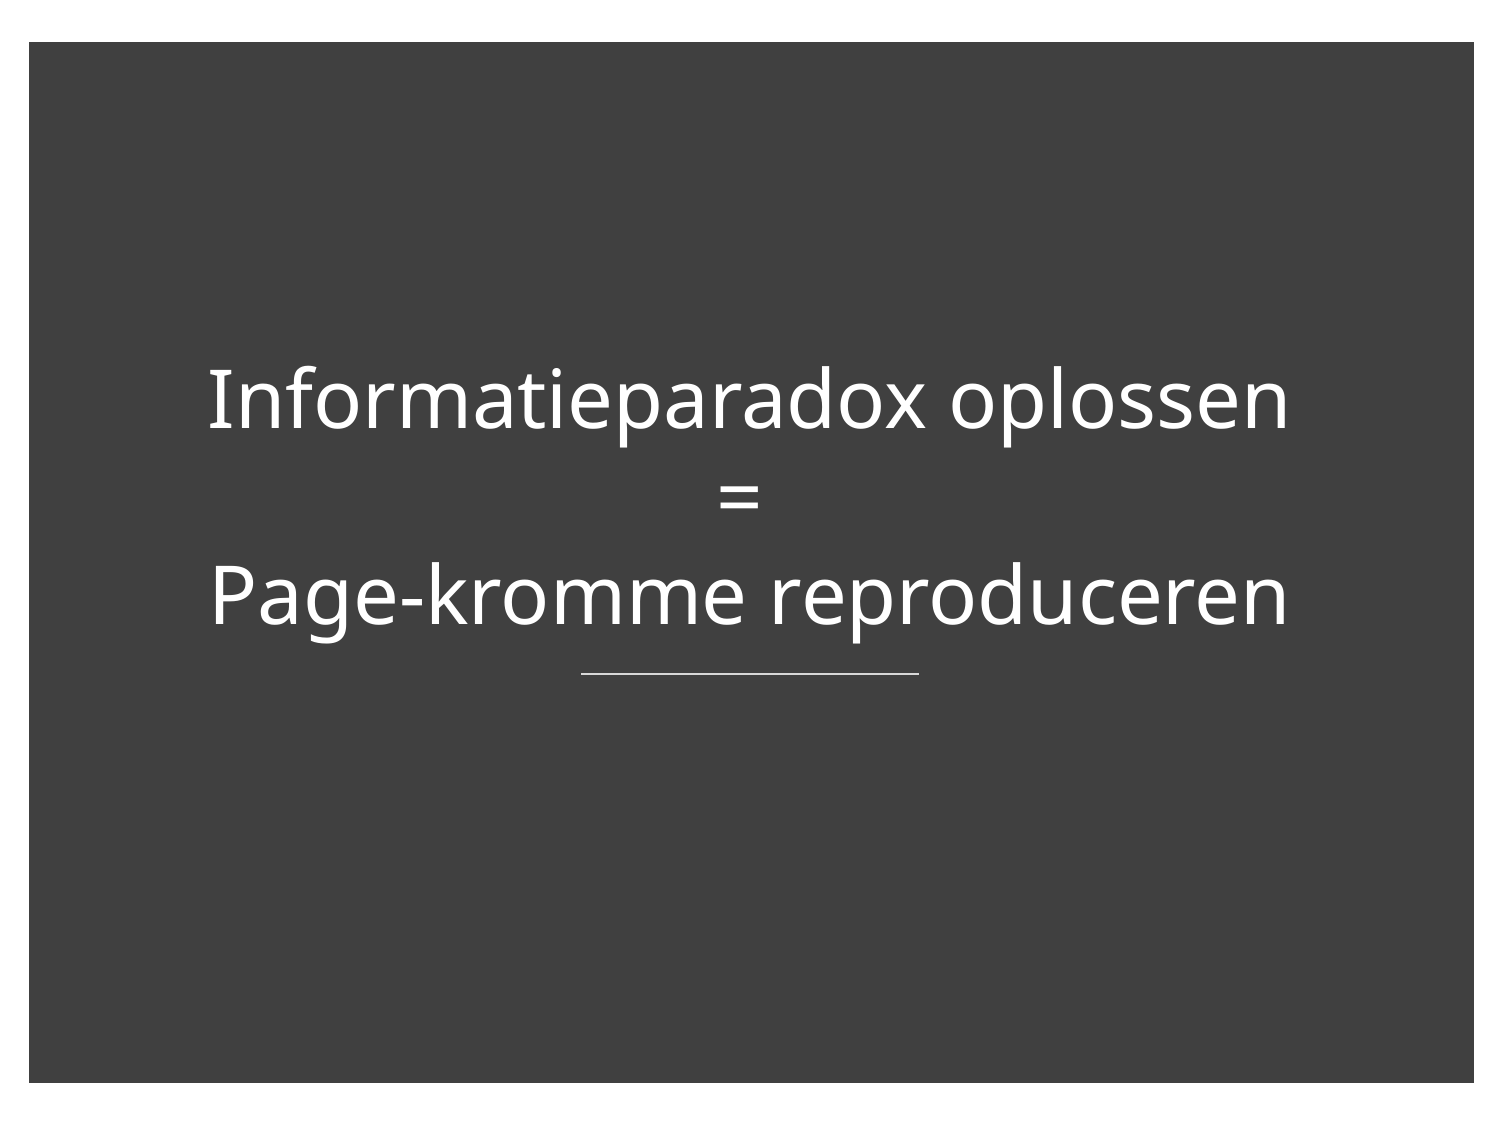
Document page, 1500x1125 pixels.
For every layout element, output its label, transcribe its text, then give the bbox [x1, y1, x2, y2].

text_box [0, 0, 1500, 1125]
text_box Informatieparadox oplossen = Page-kromme reproduceren [187, 184, 1313, 650]
text_box [39, 52, 1464, 1073]
